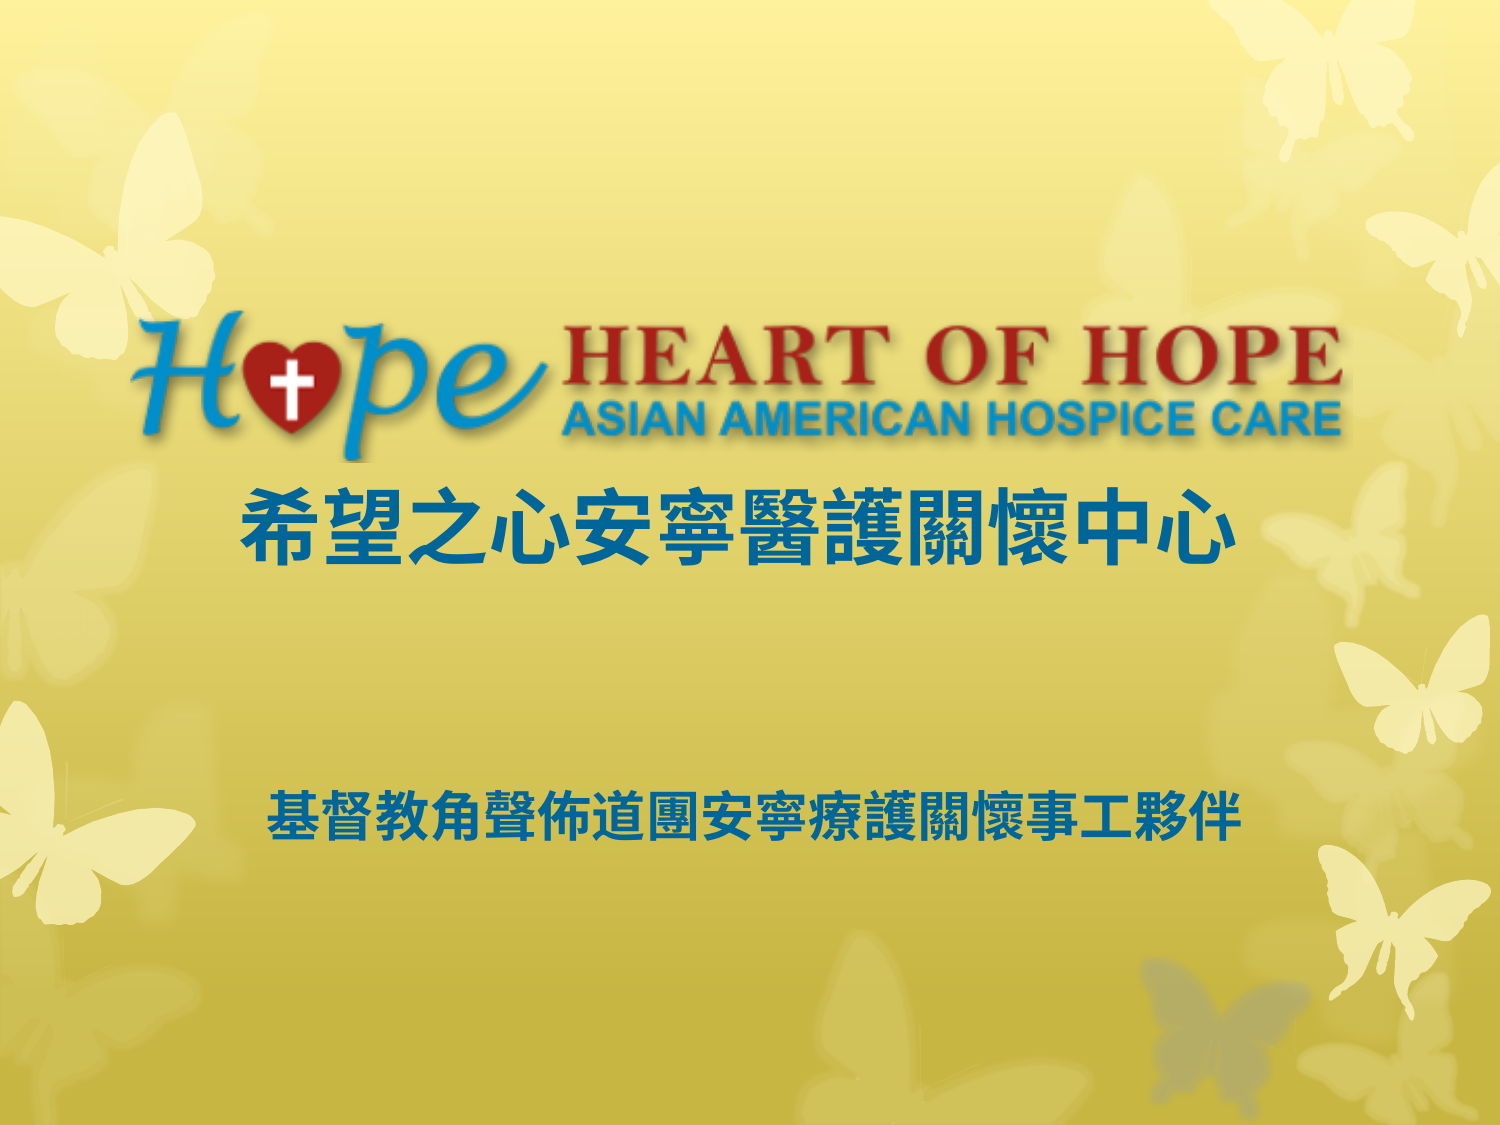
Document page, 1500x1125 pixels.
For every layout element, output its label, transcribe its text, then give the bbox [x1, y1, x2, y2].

subtitle 基督教角聲佈道團安寧療護關懷事工夥伴 [150, 774, 1360, 917]
picture [124, 299, 1353, 463]
title 希望之心安寧醫護關懷中心 [76, 341, 1402, 583]
